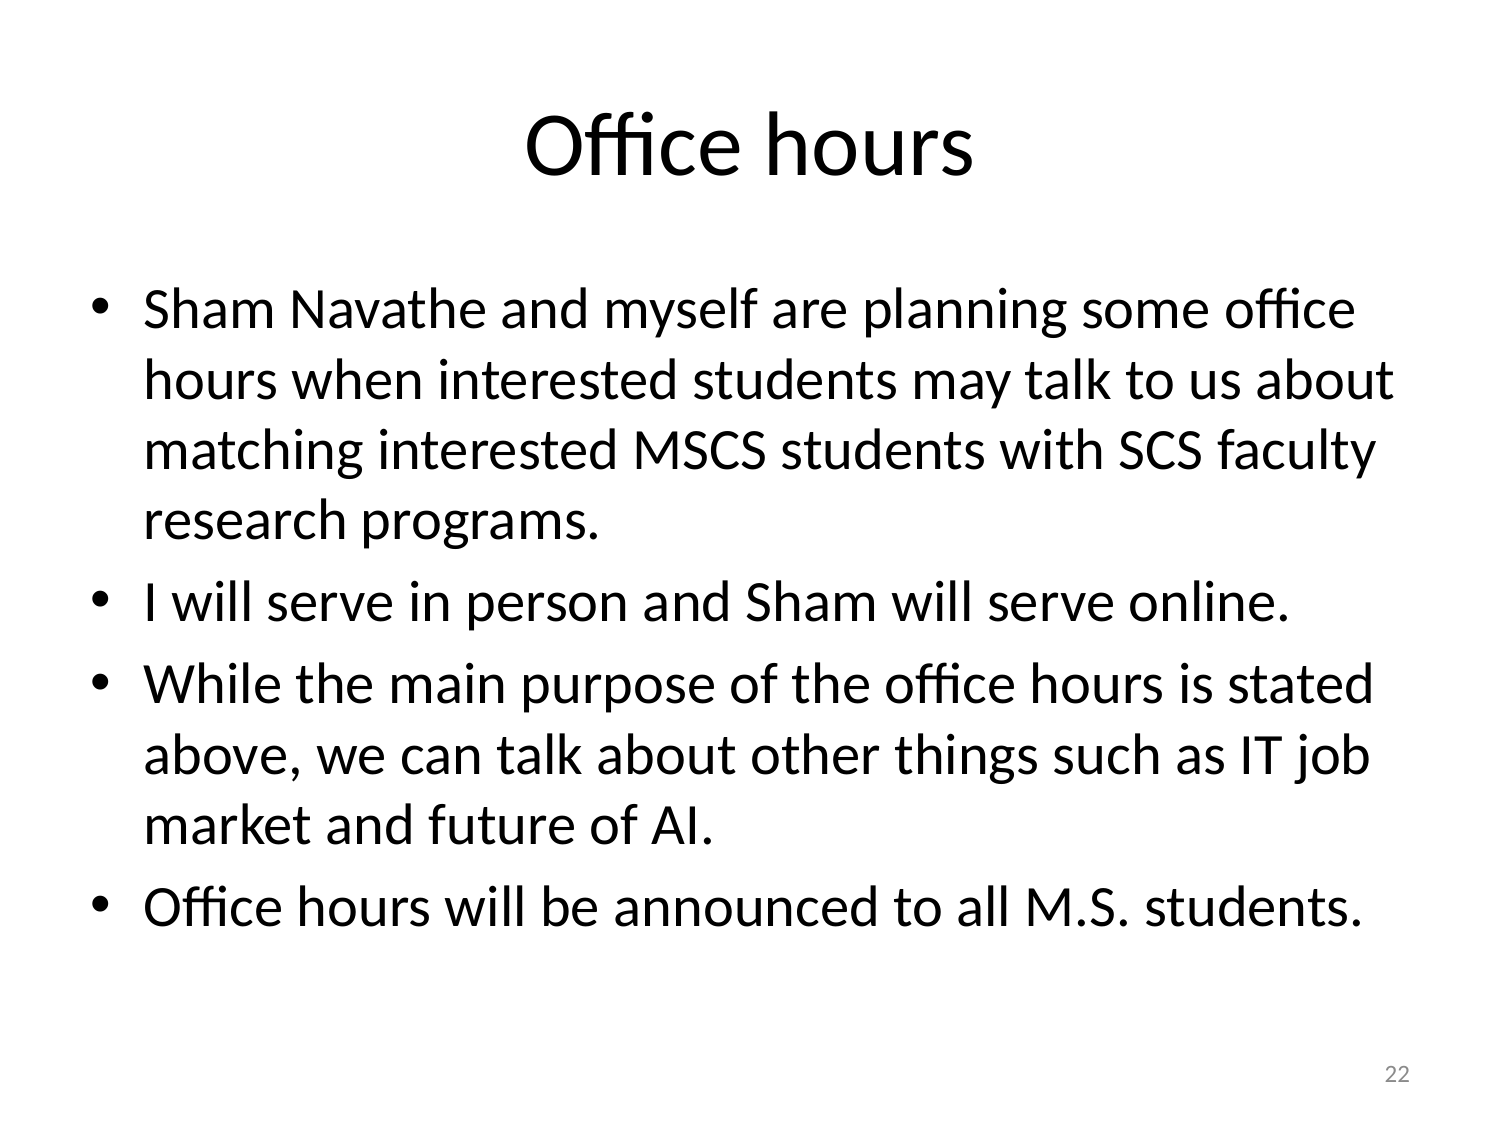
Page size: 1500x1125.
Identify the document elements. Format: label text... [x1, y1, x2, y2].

list Sham Navathe and myself are planning some office hours when interested students may talk to us about matching interested MSCS students with SCS faculty research programs. I will serve in person and Sham will serve online. While the main purpose of the office hours is stated above, we can talk about other things such as IT job market and future of AI. Office hours will be announced to all M.S. students. [75, 262, 1425, 1005]
title Office hours [75, 45, 1425, 233]
slide_number 22 [1074, 1042, 1425, 1103]
